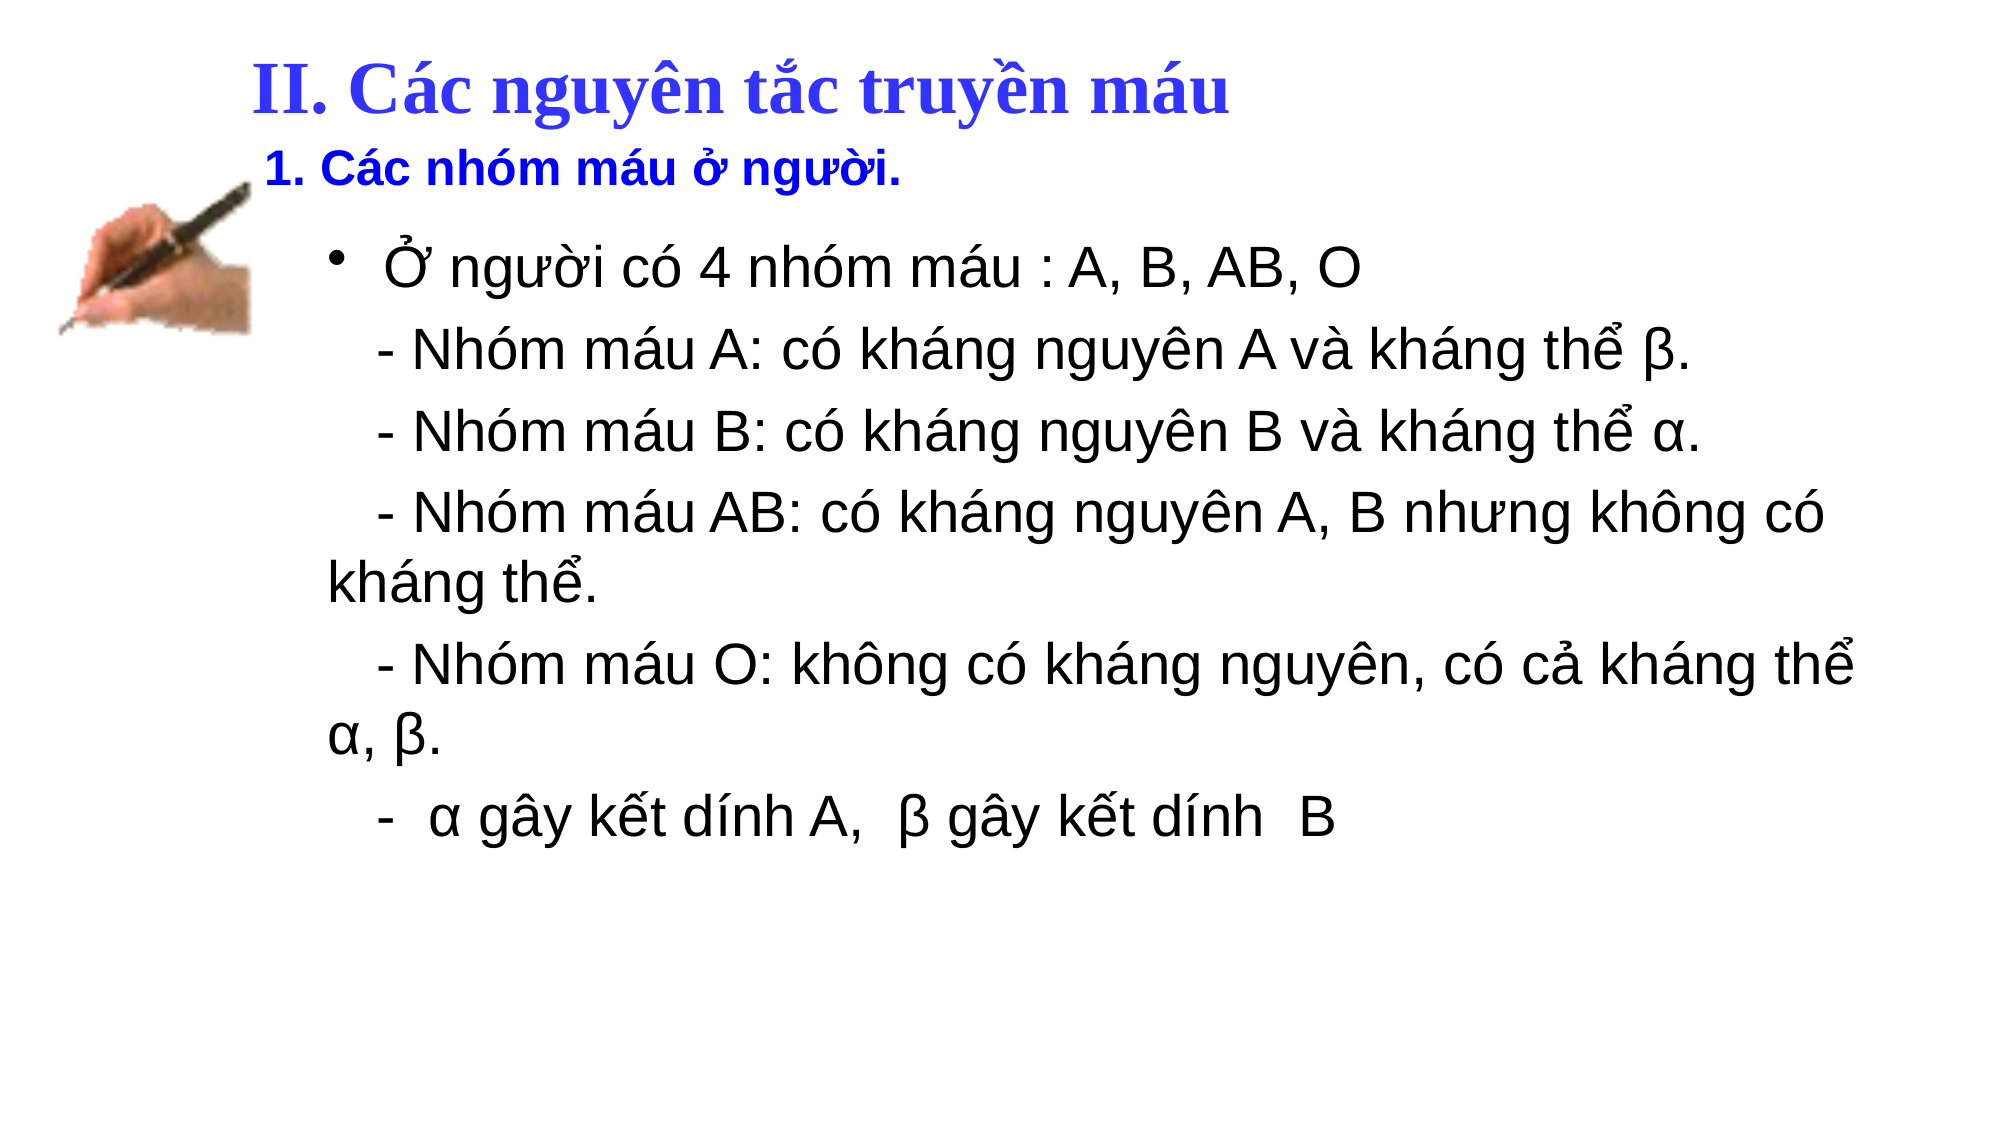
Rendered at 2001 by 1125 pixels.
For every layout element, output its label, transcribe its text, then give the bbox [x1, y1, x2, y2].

text_box 1. Các nhóm máu ở người. [267, 128, 1599, 236]
picture [28, 120, 263, 347]
list Ở người có 4 nhóm máu : A, B, AB, O - Nhóm máu A: có kháng nguyên A và kháng thể β. - Nhóm máu B: có kháng nguyên B và kháng thể α. - Nhóm máu AB: có kháng nguyên A, B nhưng không có kháng thể. - Nhóm máu O: không có kháng nguyên, có cả kháng thể α, β. - α gây kết dính A, β gây kết dính B [312, 222, 1899, 1013]
title II. Các nguyên tắc truyền máu [0, 45, 1484, 121]
